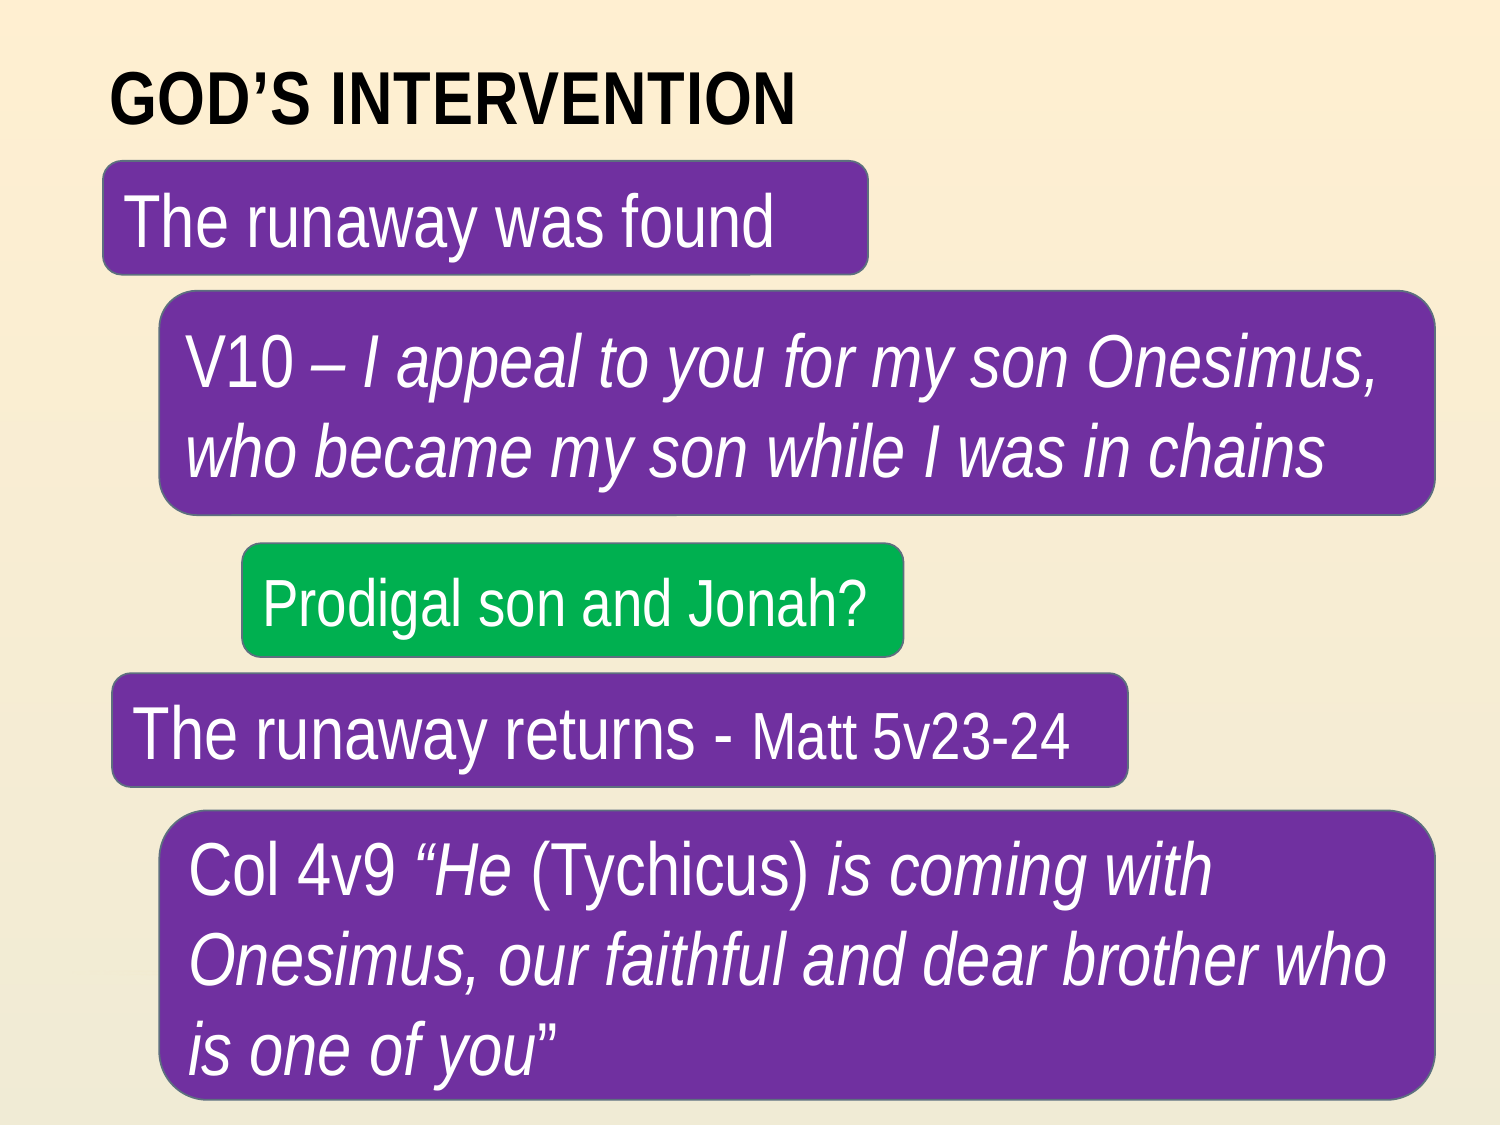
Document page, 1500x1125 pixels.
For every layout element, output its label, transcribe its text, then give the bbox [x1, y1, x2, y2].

text_box The runaway returns - Matt 5v23-24 [111, 672, 1129, 788]
text_box The runaway was found [102, 159, 869, 276]
picture [0, 0, 1500, 1125]
text_box V10 – I appeal to you for my son Onesimus, who became my son while I was in chains [158, 289, 1436, 517]
text_box Prodigal son and Jonah? [241, 542, 905, 658]
title god’s intervention [94, 30, 1394, 147]
text_box Col 4v9 “He (Tychicus) is coming with Onesimus, our faithful and dear brother who is one of you” [158, 809, 1436, 1101]
